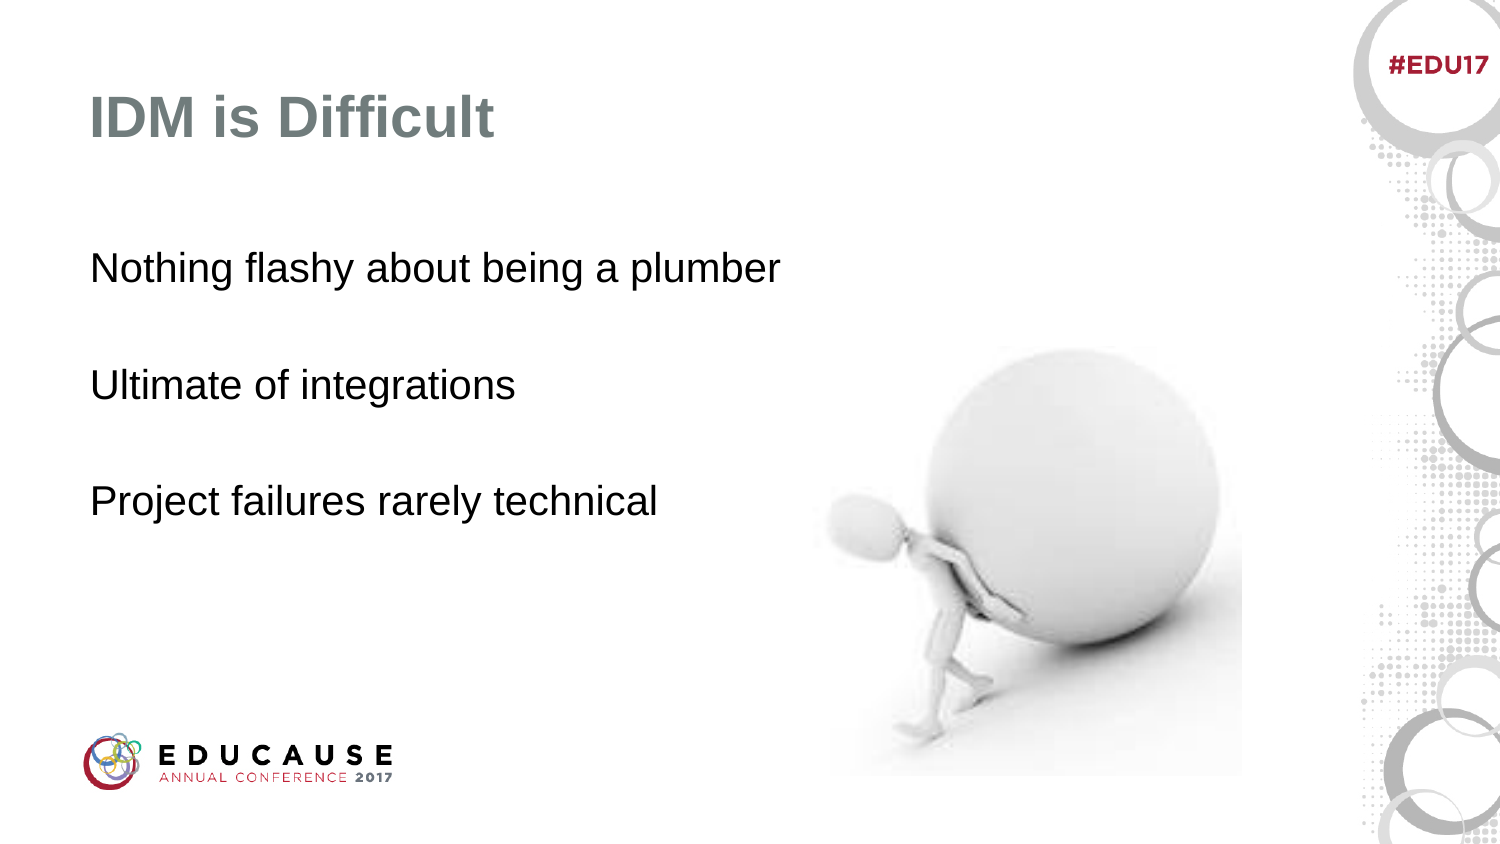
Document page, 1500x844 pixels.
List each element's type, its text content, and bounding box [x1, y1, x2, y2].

picture [0, 0, 1500, 844]
list Nothing flashy about being a plumber Ultimate of integrations Project failures rarely technical [75, 174, 1300, 697]
title IDM is Difficult [75, 71, 1300, 162]
